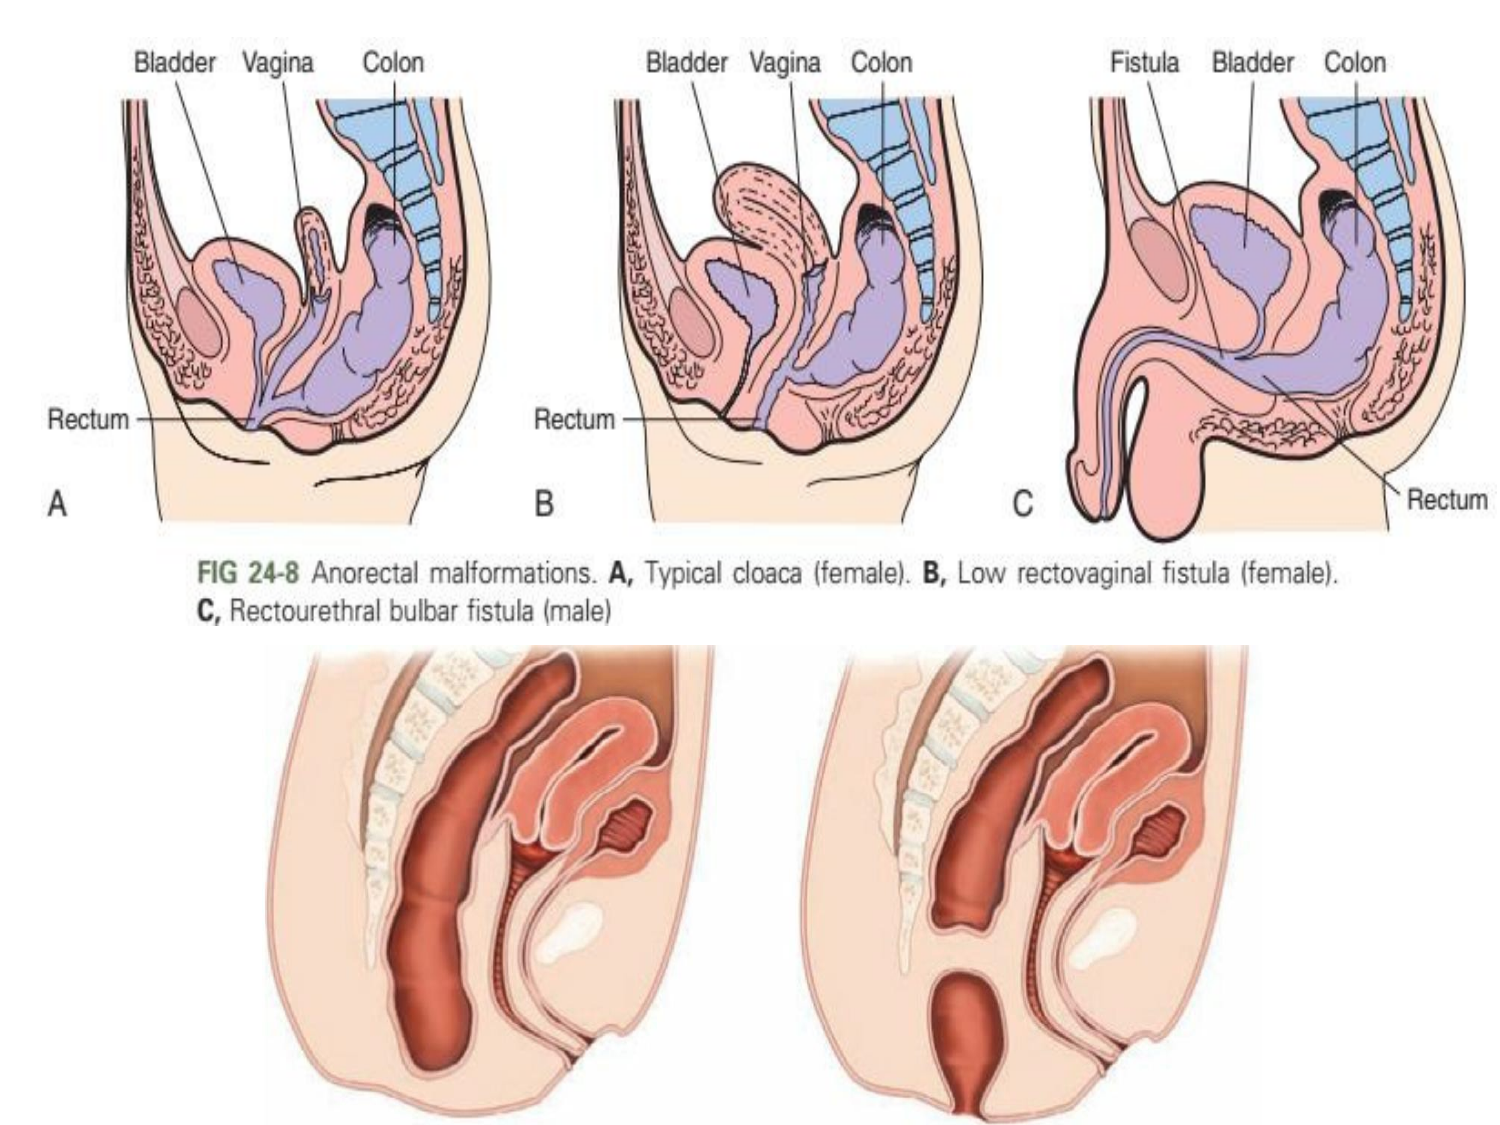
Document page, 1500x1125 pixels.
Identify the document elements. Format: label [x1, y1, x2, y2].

picture [262, 644, 1264, 1125]
picture [41, 36, 1497, 626]
